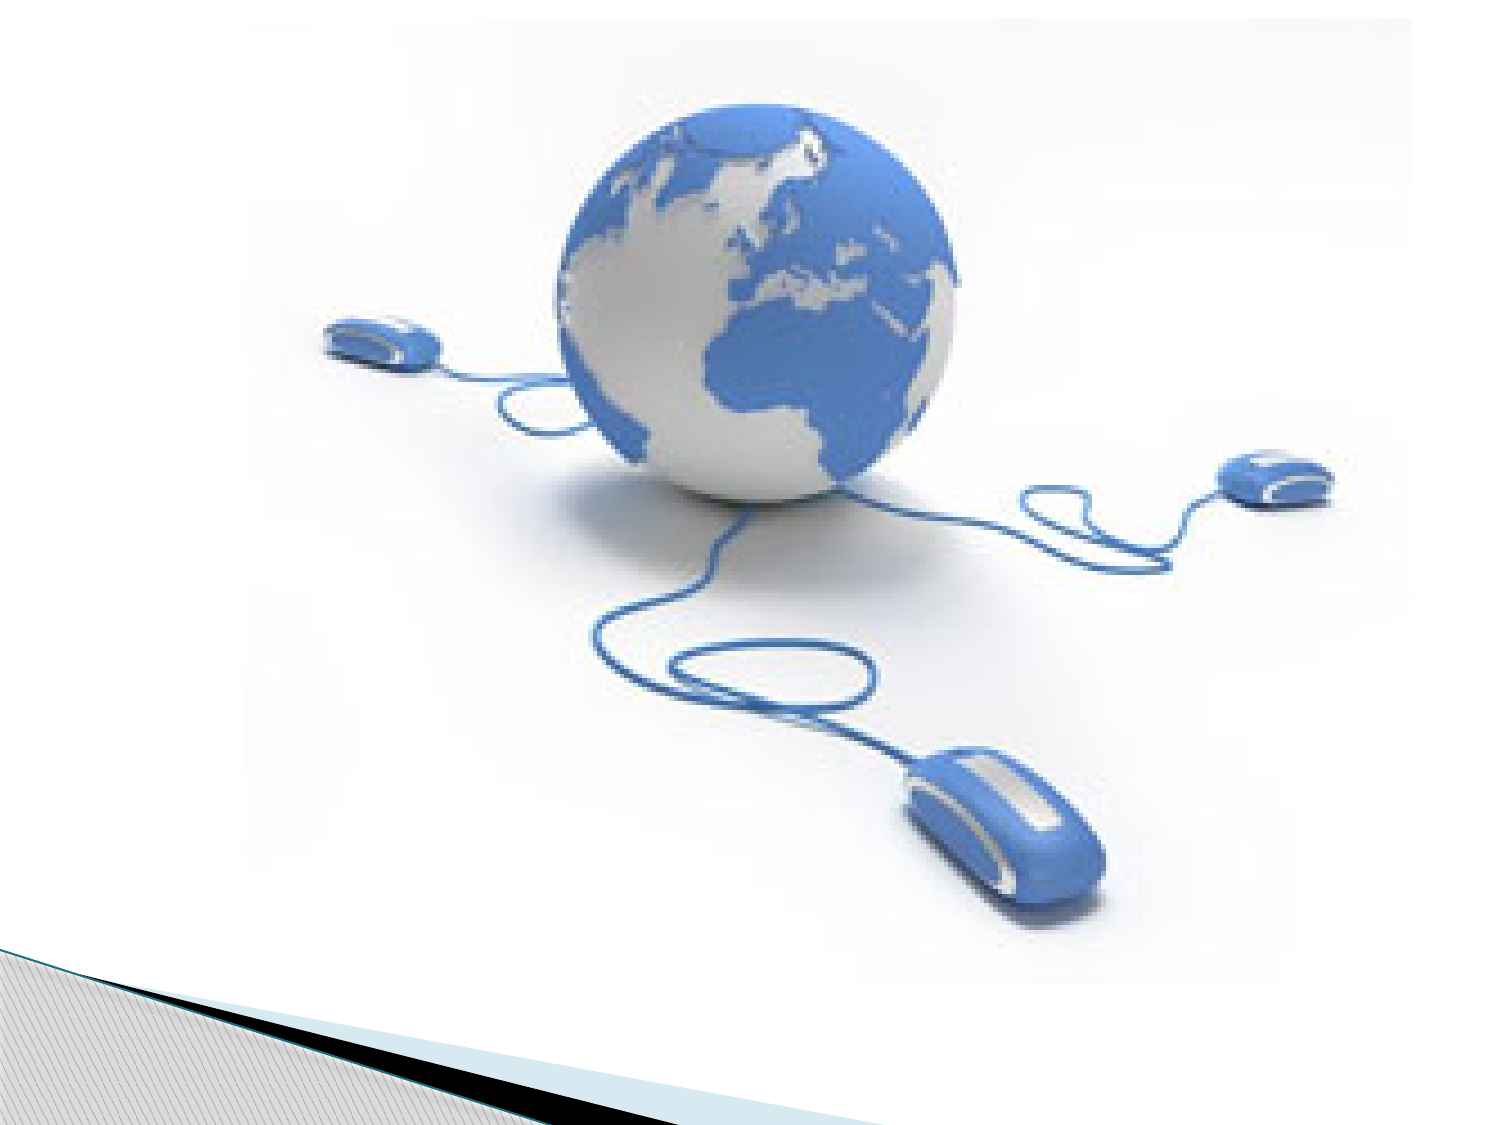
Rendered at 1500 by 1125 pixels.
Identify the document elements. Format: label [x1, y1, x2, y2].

list [75, 243, 1425, 1043]
picture [241, 18, 1412, 984]
